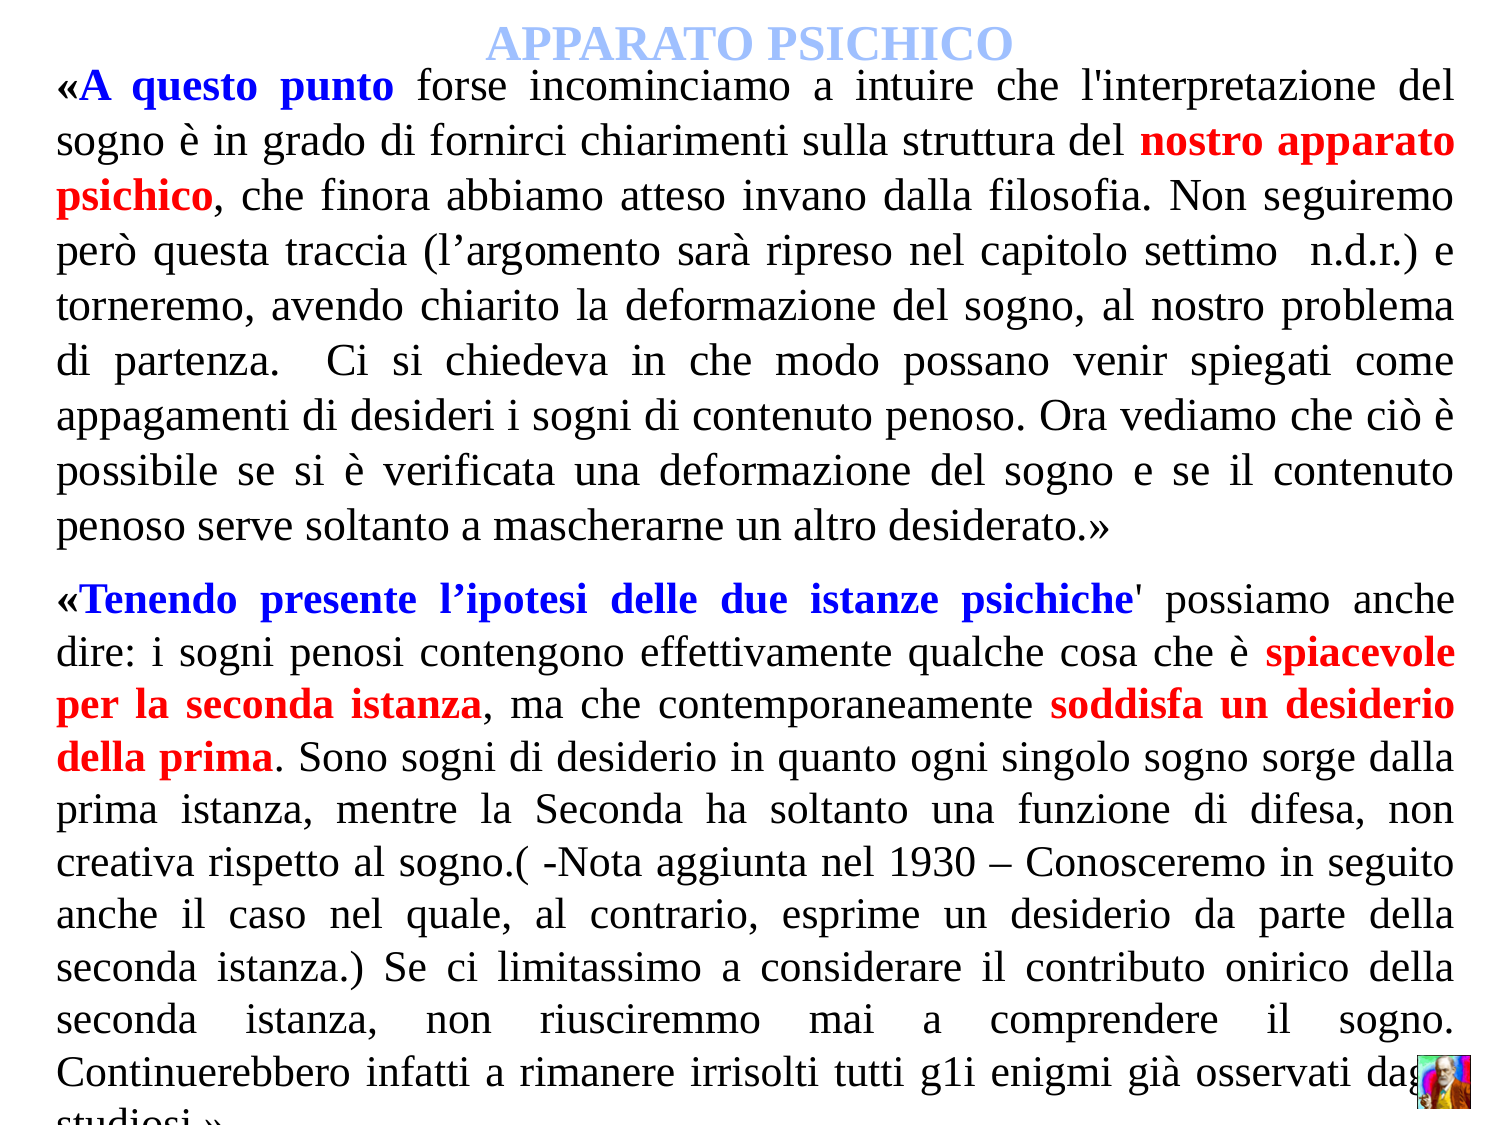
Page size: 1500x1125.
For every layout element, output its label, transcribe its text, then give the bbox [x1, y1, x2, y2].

text_box «A questo punto forse incominciamo a intuire che l'interpretazione del sogno è in grado di fornirci chiarimenti sulla struttura del nostro apparato psichico, che finora abbiamo atteso invano dalla filosofia. Non seguiremo però questa traccia (l’argomento sarà ripreso nel capitolo settimo n.d.r.) e torneremo, avendo chiarito la deformazione del sogno, al nostro problema di partenza. Ci si chiedeva in che modo possano venir spiegati come appagamenti di desideri i sogni di contenuto penoso. Ora vediamo che ciò è possibile se si è verificata una deformazione del sogno e se il contenuto penoso serve soltanto a mascherarne un altro desiderato.» [41, 47, 1471, 558]
picture [1417, 1055, 1471, 1110]
text_box «Tenendo presente l’ipotesi delle due istanze psichiche' possiamo anche dire: i sogni penosi contengono effettivamente qualche cosa che è spiacevole per la seconda istanza, ma che contemporaneamente soddisfa un desiderio della prima. Sono sogni di desiderio in quanto ogni singolo sogno sorge dalla prima istanza, mentre la Seconda ha soltanto una funzione di difesa, non creativa rispetto al sogno.( -Nota aggiunta nel 1930 – Conosceremo in seguito anche il caso nel quale, al contrario, esprime un desiderio da parte della seconda istanza.) Se ci limitassimo a considerare il contributo onirico della seconda istanza, non riusciremmo mai a comprendere il sogno. Continuerebbero infatti a rimanere irrisolti tutti g1i enigmi già osservati dagli studiosi.» [41, 560, 1471, 1125]
text_box APPARATO PSICHICO [470, 2, 1030, 47]
